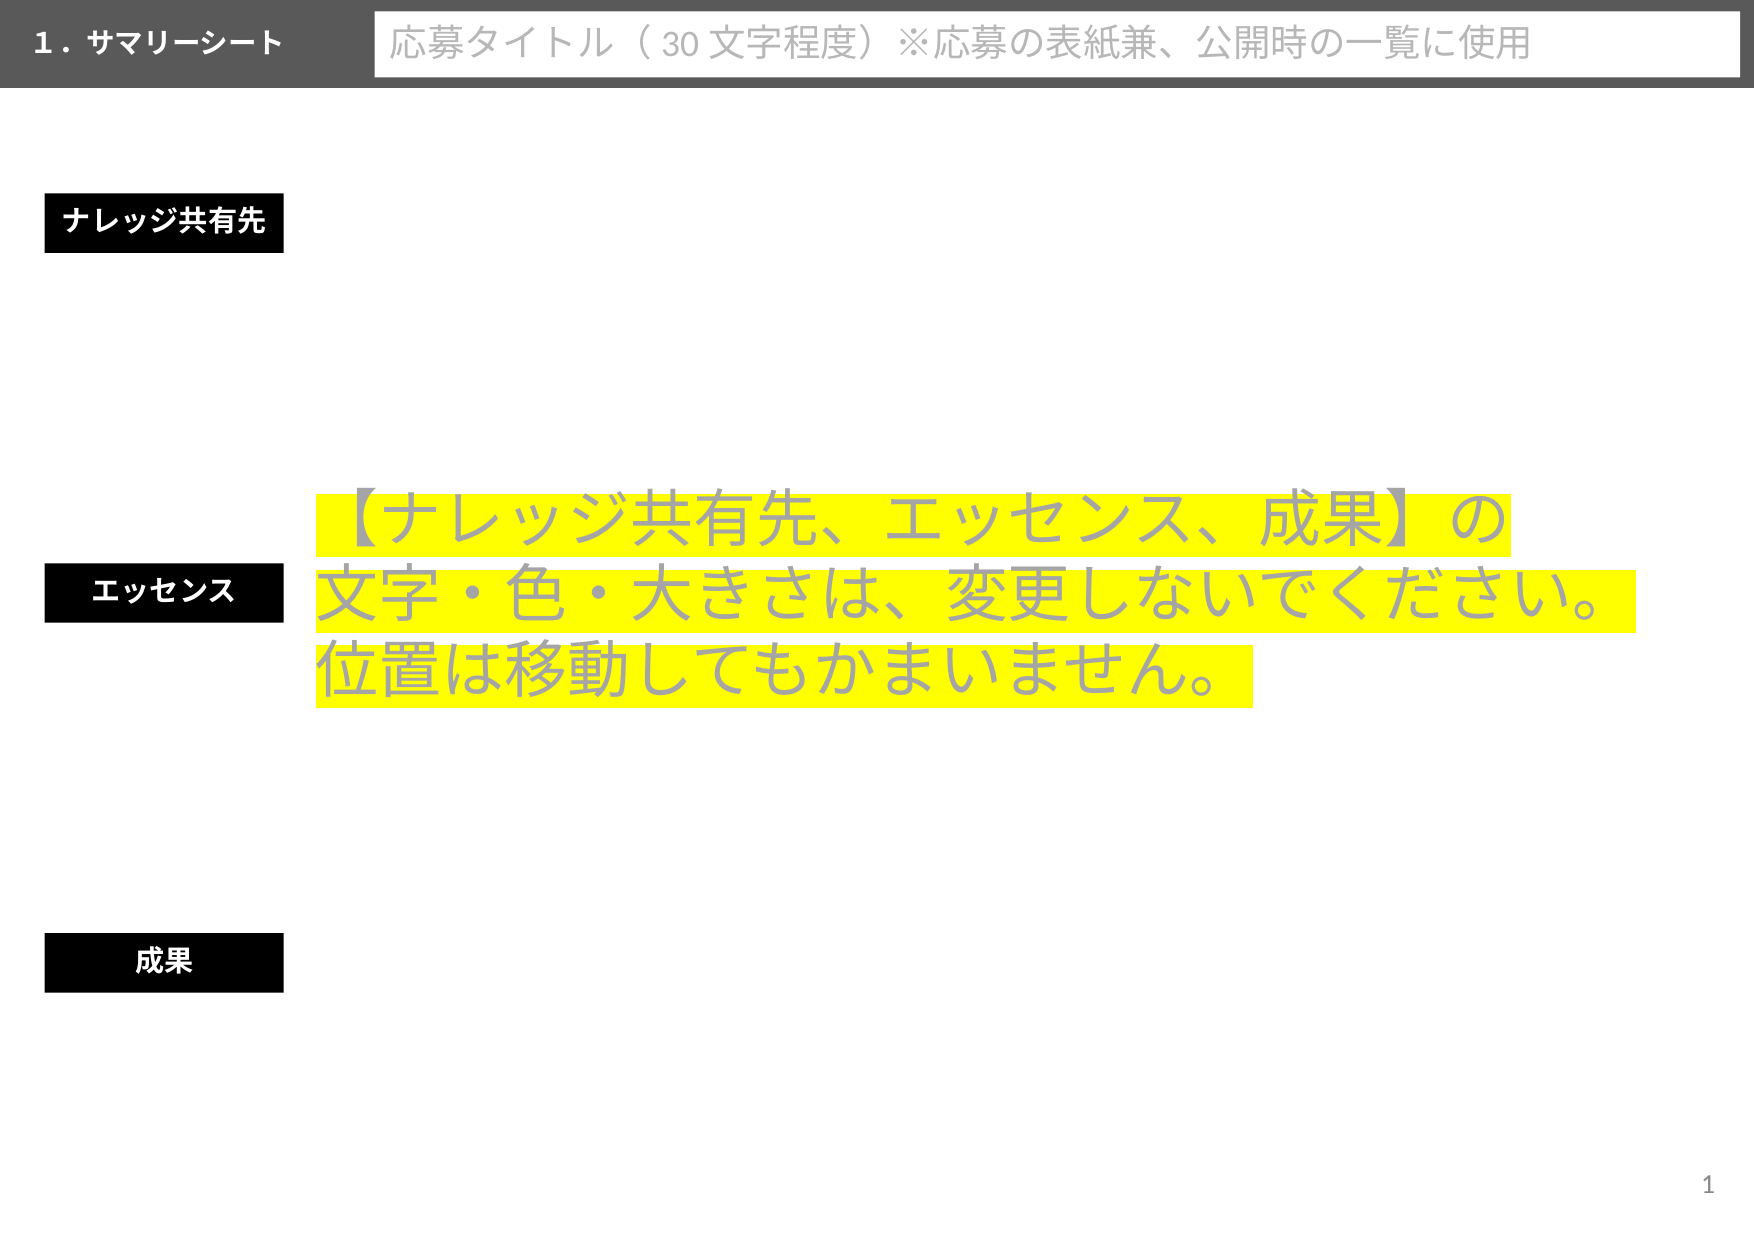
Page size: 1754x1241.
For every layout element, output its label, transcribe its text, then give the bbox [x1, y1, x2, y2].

text_box 応募タイトル（30文字程度）※応募の表紙兼、公開時の一覧に使用 [374, 11, 1741, 78]
text_box １．サマリーシート [14, 11, 374, 78]
text_box エッセンス [44, 563, 284, 623]
text_box [0, 0, 1754, 88]
text_box ナレッジ共有先 [44, 193, 284, 253]
slide_number ‹#› [1657, 1149, 1730, 1216]
text_box 成果 [44, 933, 284, 993]
text_box 【ナレッジ共有先、エッセンス、成果】の 文字・色・大きさは、変更しないでください。 位置は移動してもかまいません。 [315, 478, 1754, 706]
